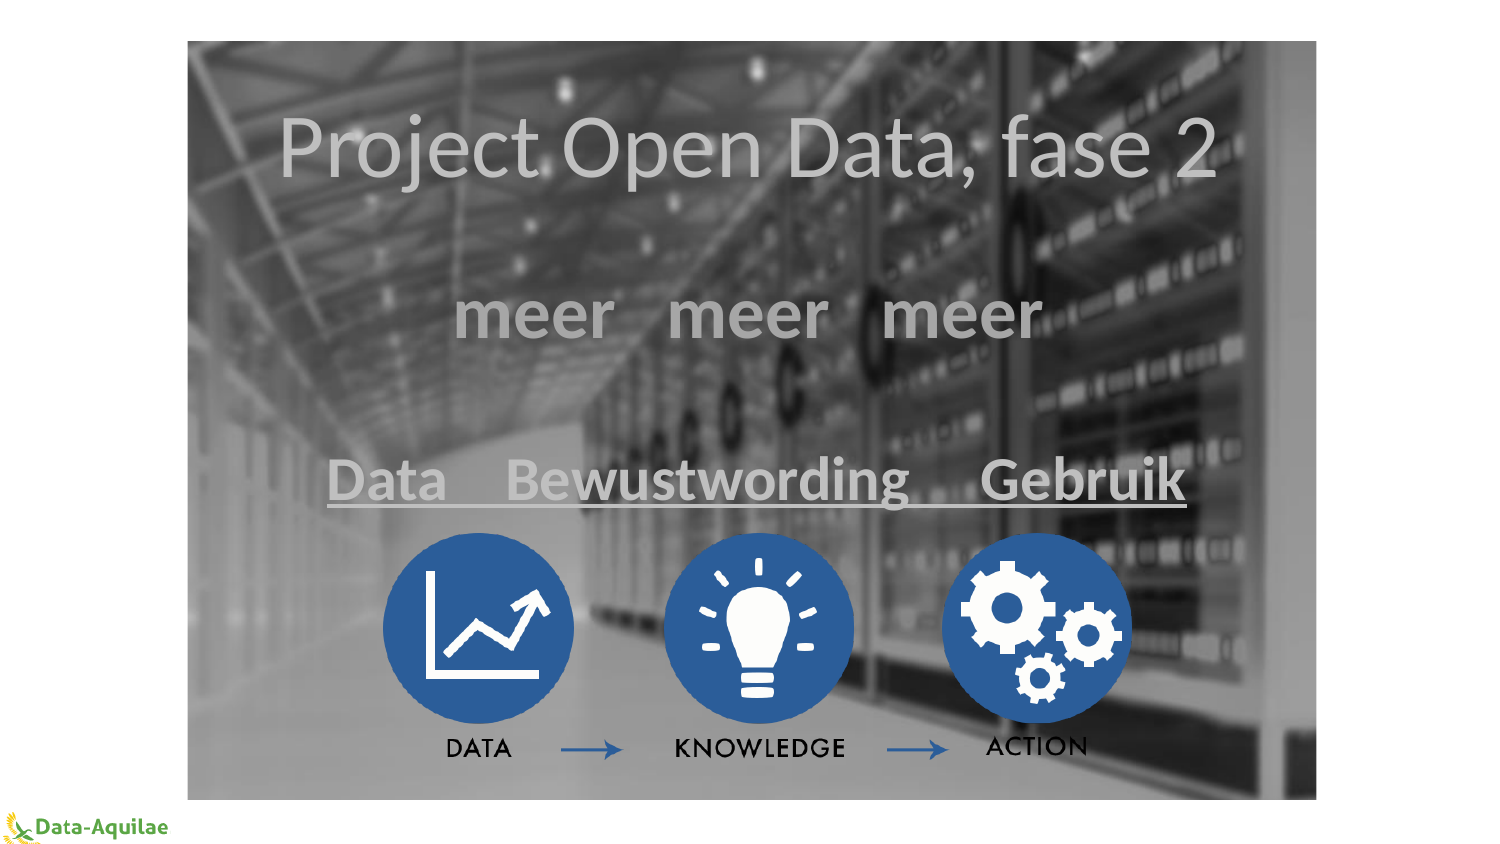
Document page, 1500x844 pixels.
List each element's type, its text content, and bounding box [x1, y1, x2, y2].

picture [0, 811, 171, 844]
picture [187, 40, 1317, 801]
text_box Data Bewustwording Gebruik [1321, 430, 1327, 610]
